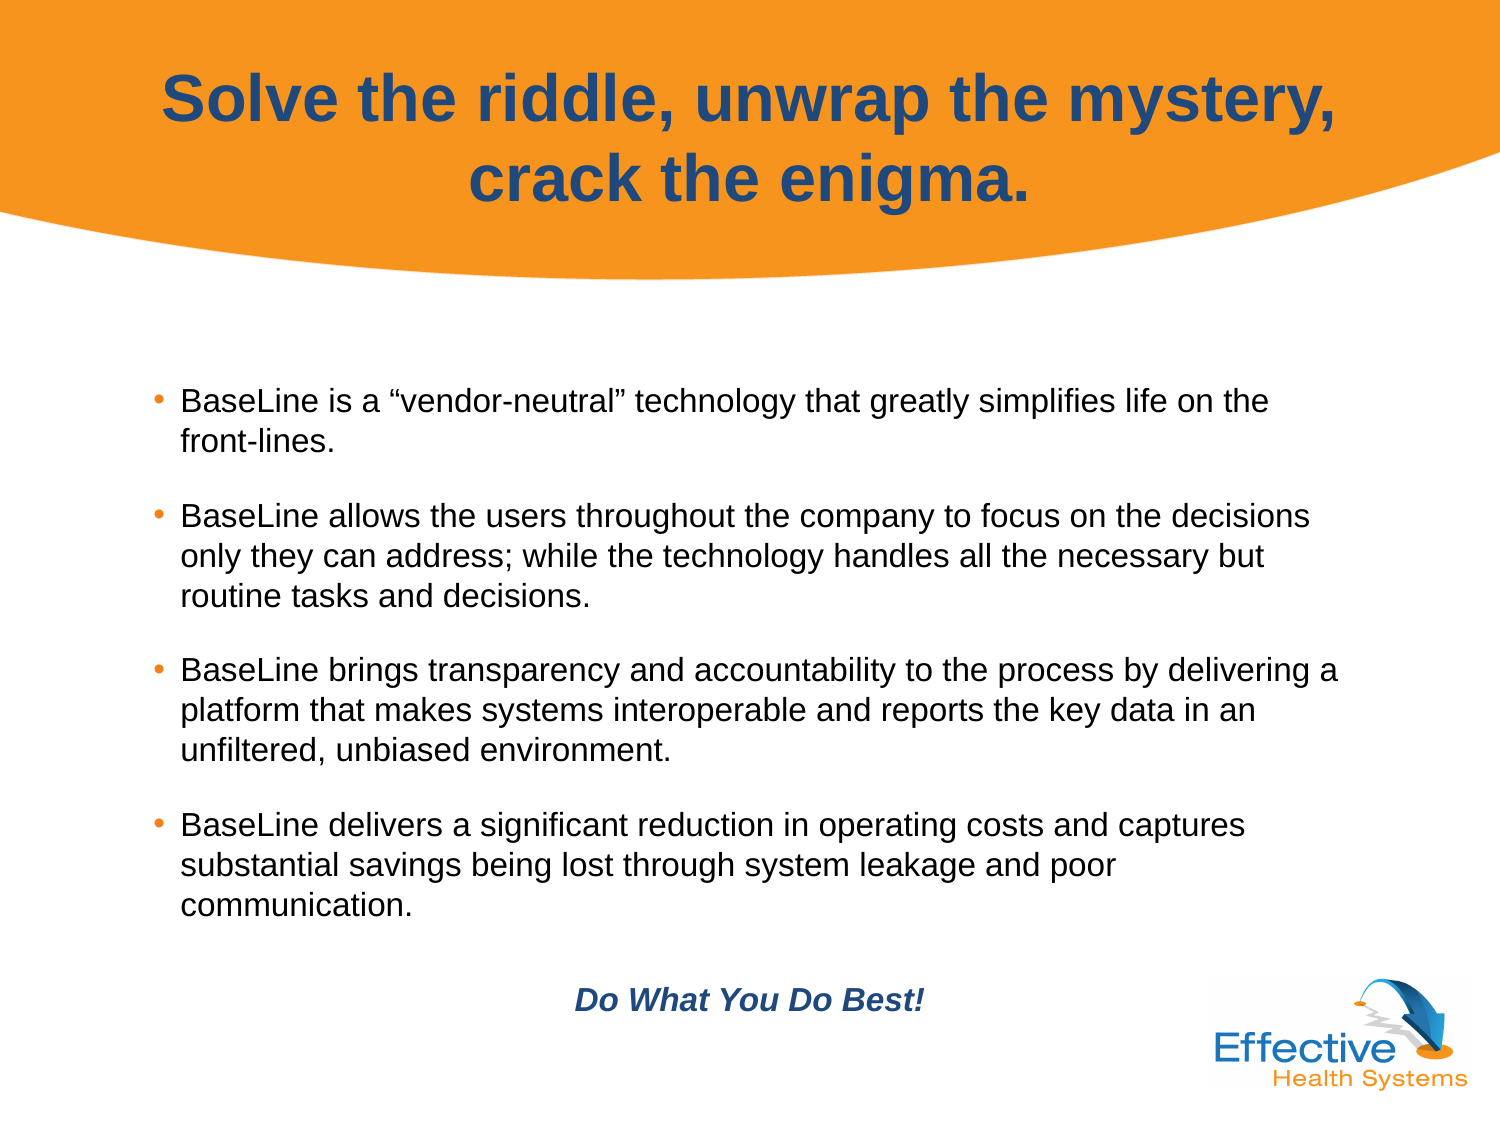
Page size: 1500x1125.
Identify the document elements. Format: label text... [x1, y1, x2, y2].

text_box Do What You Do Best! [74, 961, 1425, 1035]
text_box Solve the riddle, unwrap the mystery, crack the enigma. [74, 65, 1425, 203]
picture [0, 0, 1500, 1125]
list BaseLine is a “vendor-neutral” technology that greatly simplifies life on the front-lines. BaseLine allows the users throughout the company to focus on the decisions only they can address; while the technology handles all the necessary but routine tasks and decisions. BaseLine brings transparency and accountability to the process by delivering a platform that makes systems interoperable and reports the key data in an unfiltered, unbiased environment. BaseLine delivers a significant reduction in operating costs and captures substantial savings being lost through system leakage and poor communication. [128, 371, 1360, 961]
